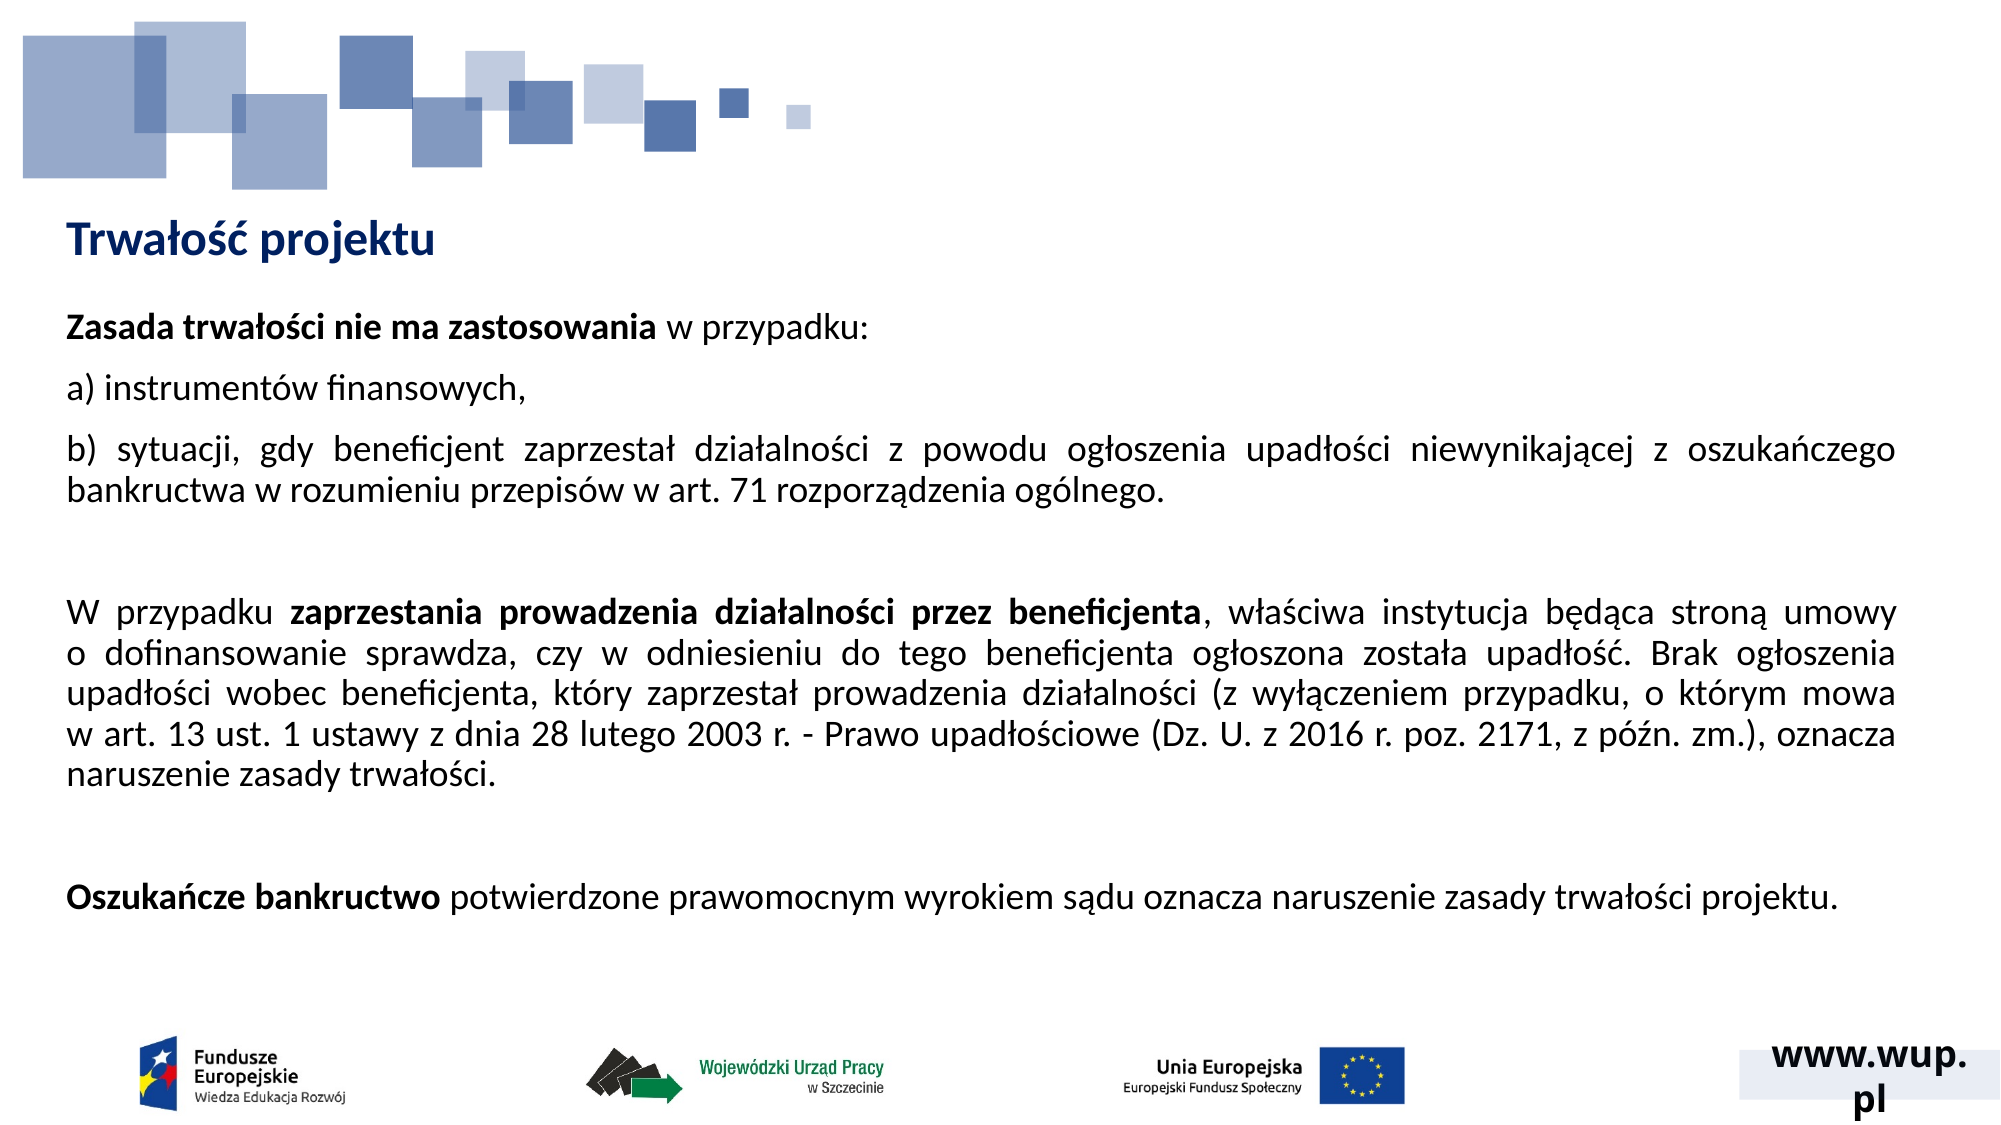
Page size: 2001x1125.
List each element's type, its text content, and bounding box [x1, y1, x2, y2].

list Zasada trwałości nie ma zastosowania w przypadku: a) instrumentów finansowych, b) sytuacji, gdy beneficjent zaprzestał działalności z powodu ogłoszenia upadłości niewynikającej z oszukańczego bankructwa w rozumieniu przepisów w art. 71 rozporządzenia ogólnego. W przypadku zaprzestania prowadzenia działalności przez beneficjenta, właściwa instytucja będąca stroną umowy o dofinansowanie sprawdza, czy w odniesieniu do tego beneficjenta ogłoszona została upadłość. Brak ogłoszenia upadłości wobec beneficjenta, który zaprzestał prowadzenia działalności (z wyłączeniem przypadku, o którym mowa w art. 13 ust. 1 ustawy z dnia 28 lutego 2003 r. - Prawo upadłościowe (Dz. U. z 2016 r. poz. 2171, z późn. zm.), oznacza naruszenie zasady trwałości. Oszukańcze bankructwo potwierdzone prawomocnym wyrokiem sądu oznacza naruszenie zasady trwałości projektu. [51, 299, 1913, 1014]
title Trwałość projektu [51, 204, 1913, 287]
picture [1104, 1027, 1407, 1123]
picture [574, 1036, 894, 1115]
picture [139, 1017, 363, 1118]
